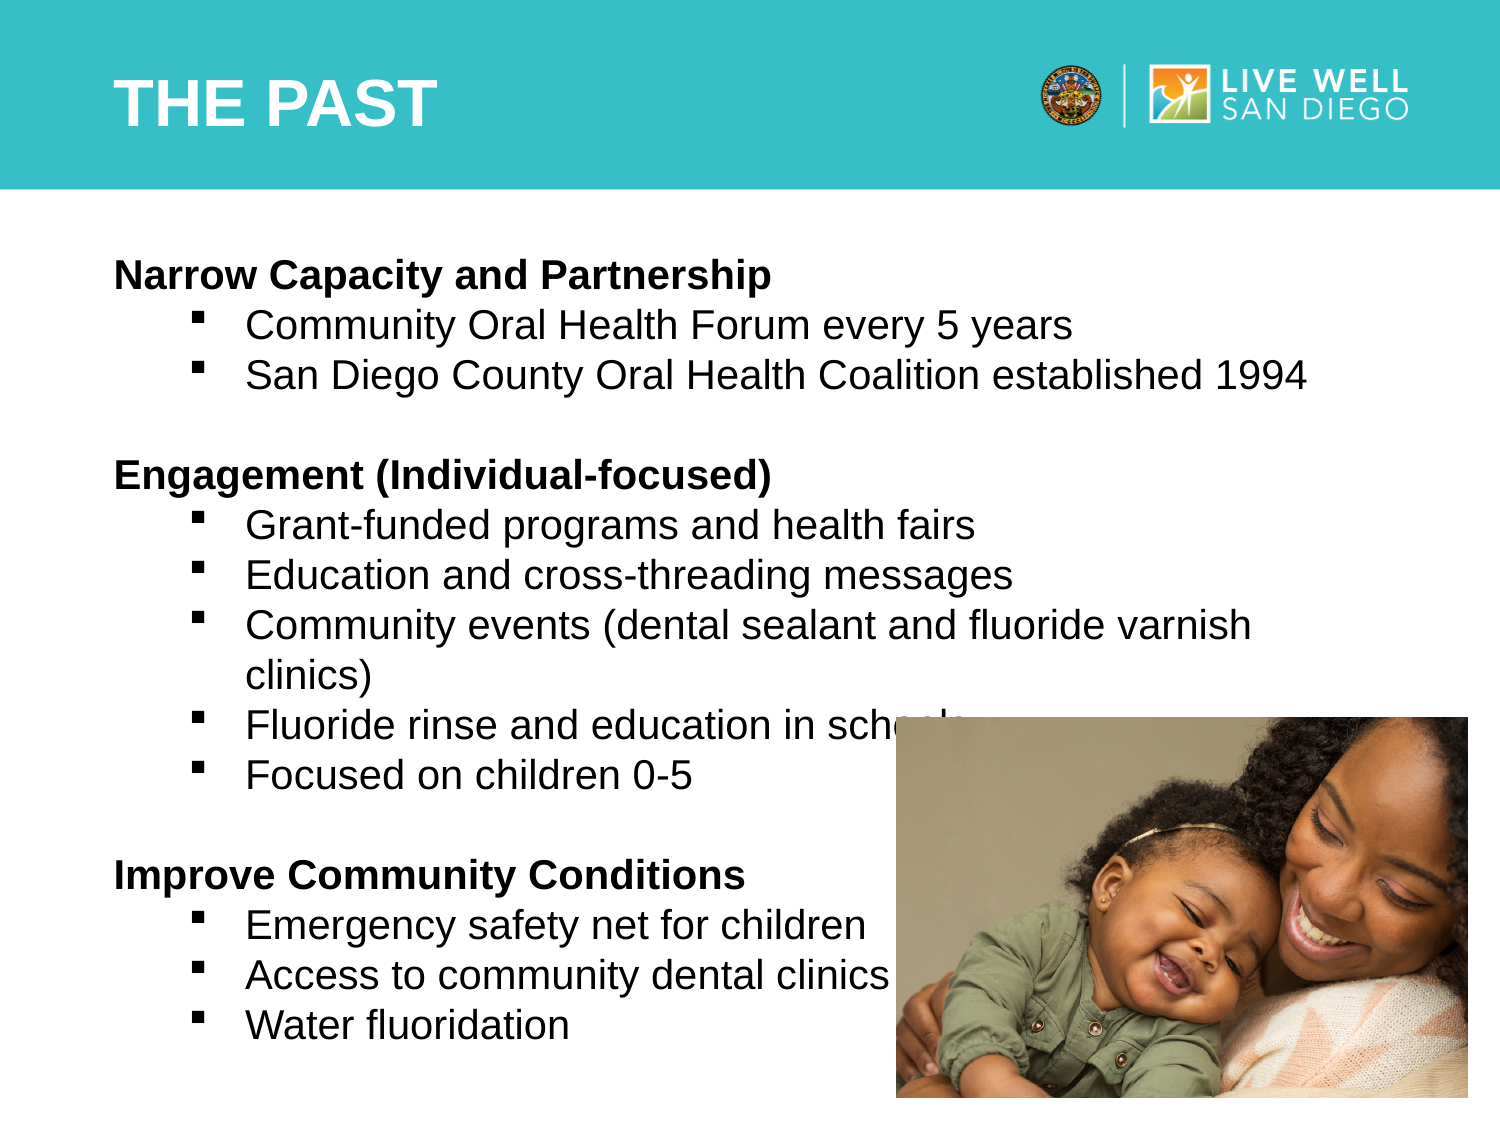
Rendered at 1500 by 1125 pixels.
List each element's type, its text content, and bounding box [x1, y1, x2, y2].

picture [0, 0, 1500, 1125]
title the Past [113, 44, 988, 166]
text_box Narrow Capacity and Partnership Community Oral Health Forum every 5 years San Diego County Oral Health Coalition established 1994 Engagement (Individual-focused) Grant-funded programs and health fairs Education and cross-threading messages Community events (dental sealant and fluoride varnish clinics) Fluoride rinse and education in schools Focused on children 0-5 Improve Community Conditions Emergency safety net for children Access to community dental clinics Water fluoridation [113, 247, 1389, 1099]
